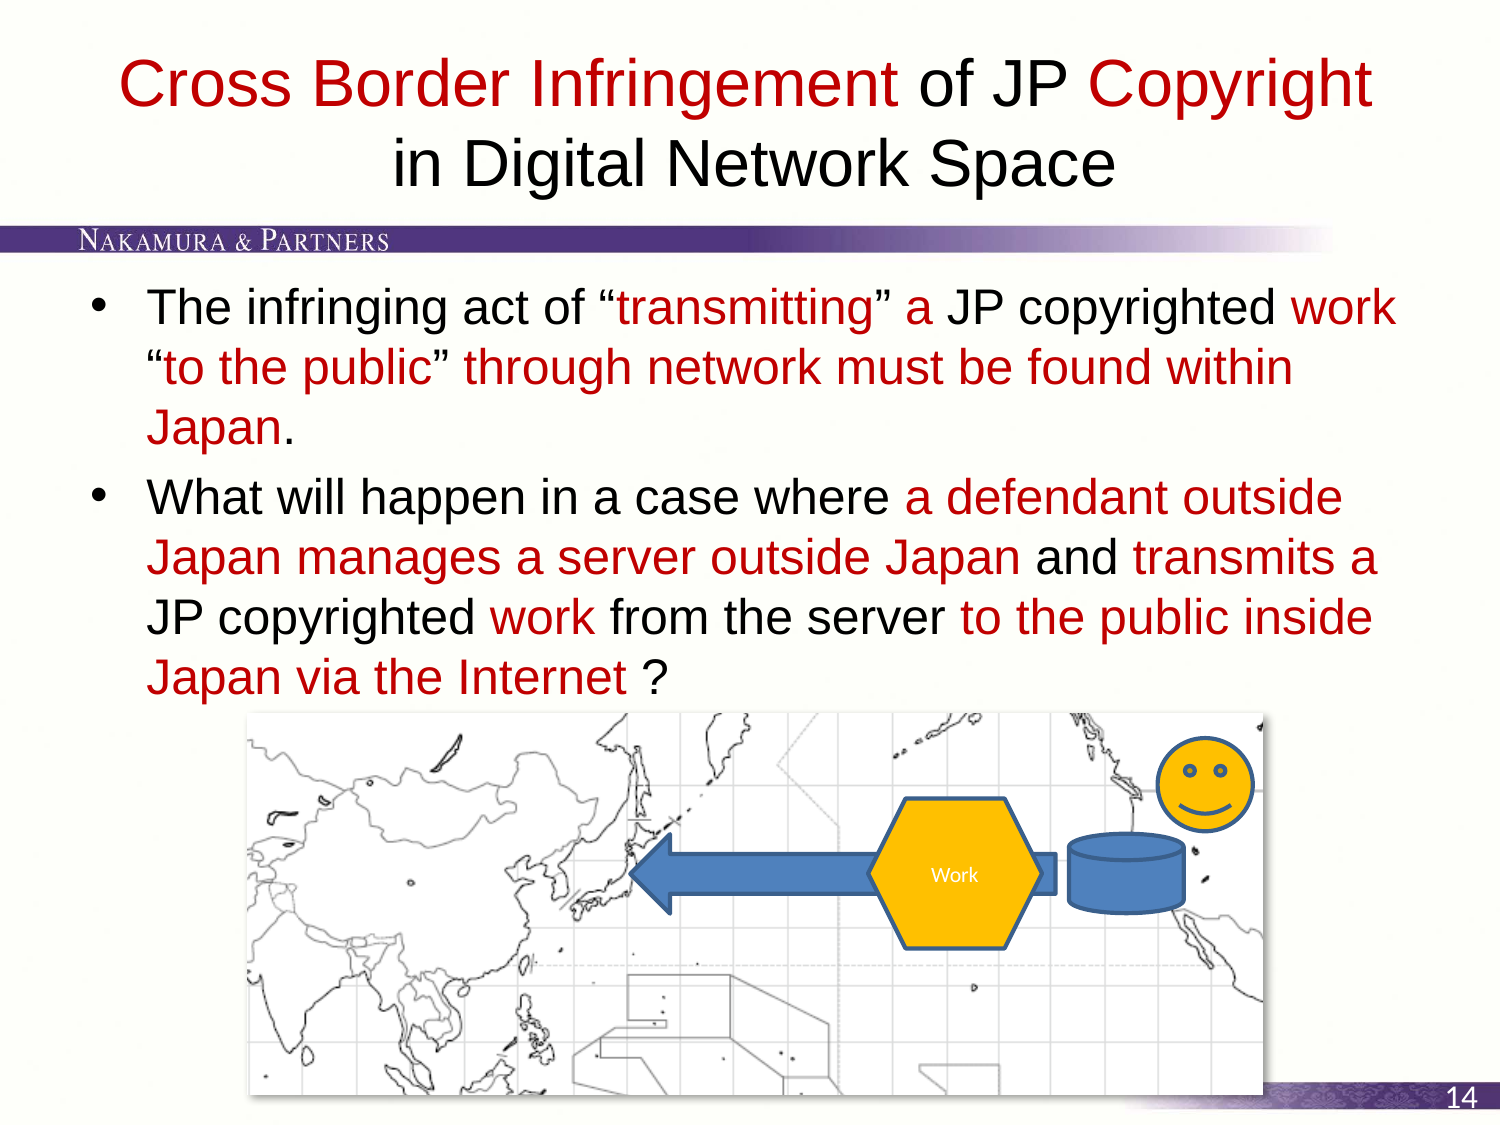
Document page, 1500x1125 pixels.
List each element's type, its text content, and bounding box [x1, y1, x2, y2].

slide_number 14 [1142, 1070, 1493, 1120]
title Cross Border Infringement of JP Copyright in Digital Network Space [17, 30, 1493, 209]
picture [0, 0, 1500, 1125]
list The infringing act of “transmitting” a JP copyrighted work “to the public” through network must be found within Japan. What will happen in a case where a defendant outside Japan manages a server outside Japan and transmits a JP copyrighted work from the server to the public inside Japan via the Internet ? [75, 267, 1447, 1071]
